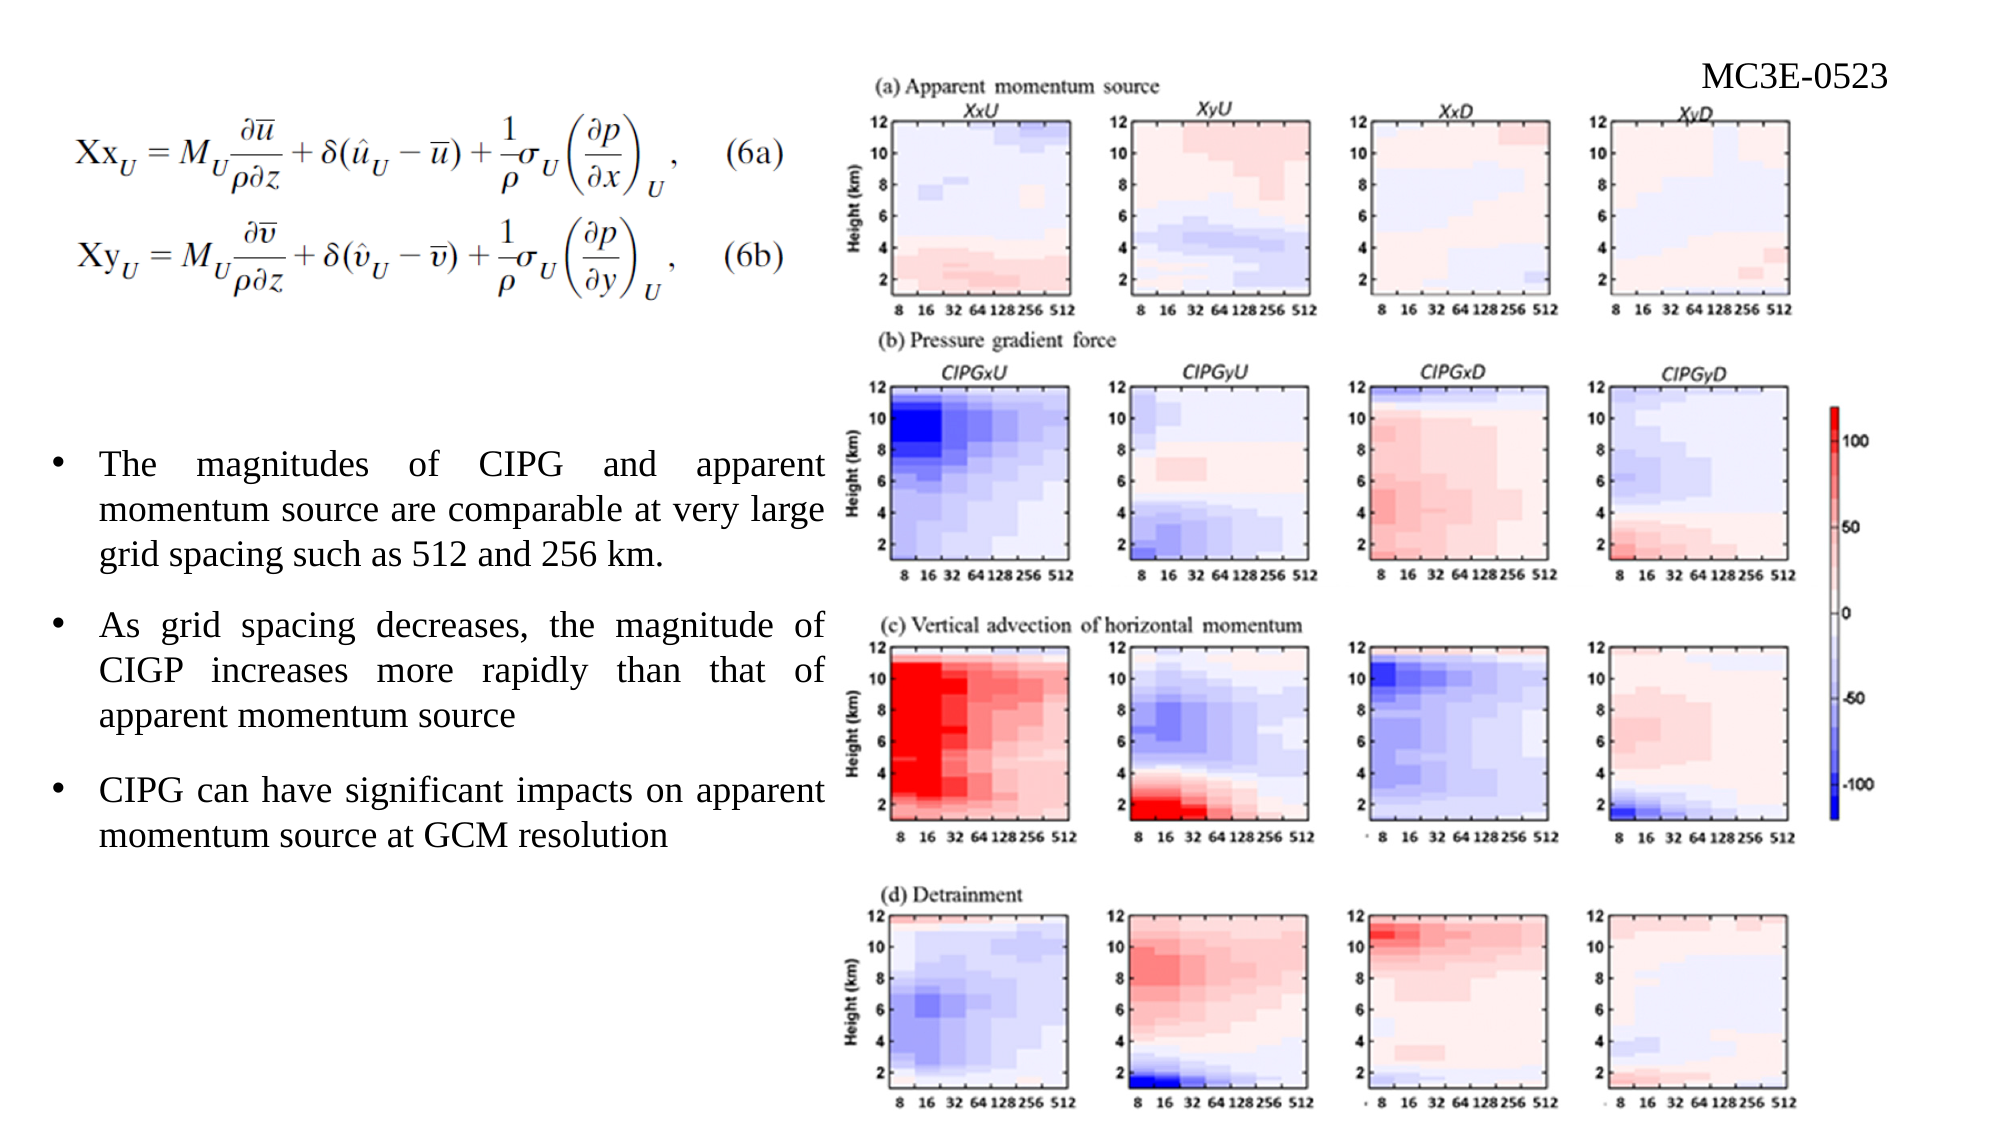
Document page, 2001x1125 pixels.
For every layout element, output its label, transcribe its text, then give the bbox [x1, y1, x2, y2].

text_box CIPG can have significant impacts on apparent momentum source at GCM resolution [37, 757, 840, 863]
text_box The magnitudes of CIPG and apparent momentum source are comparable at very large grid spacing such as 512 and 256 km. [37, 431, 840, 581]
picture [840, 74, 1876, 1111]
picture [37, 104, 794, 310]
text_box As grid spacing decreases, the magnitude of CIGP increases more rapidly than that of apparent momentum source [37, 592, 840, 743]
text_box MC3E-0523 [1686, 44, 1904, 104]
